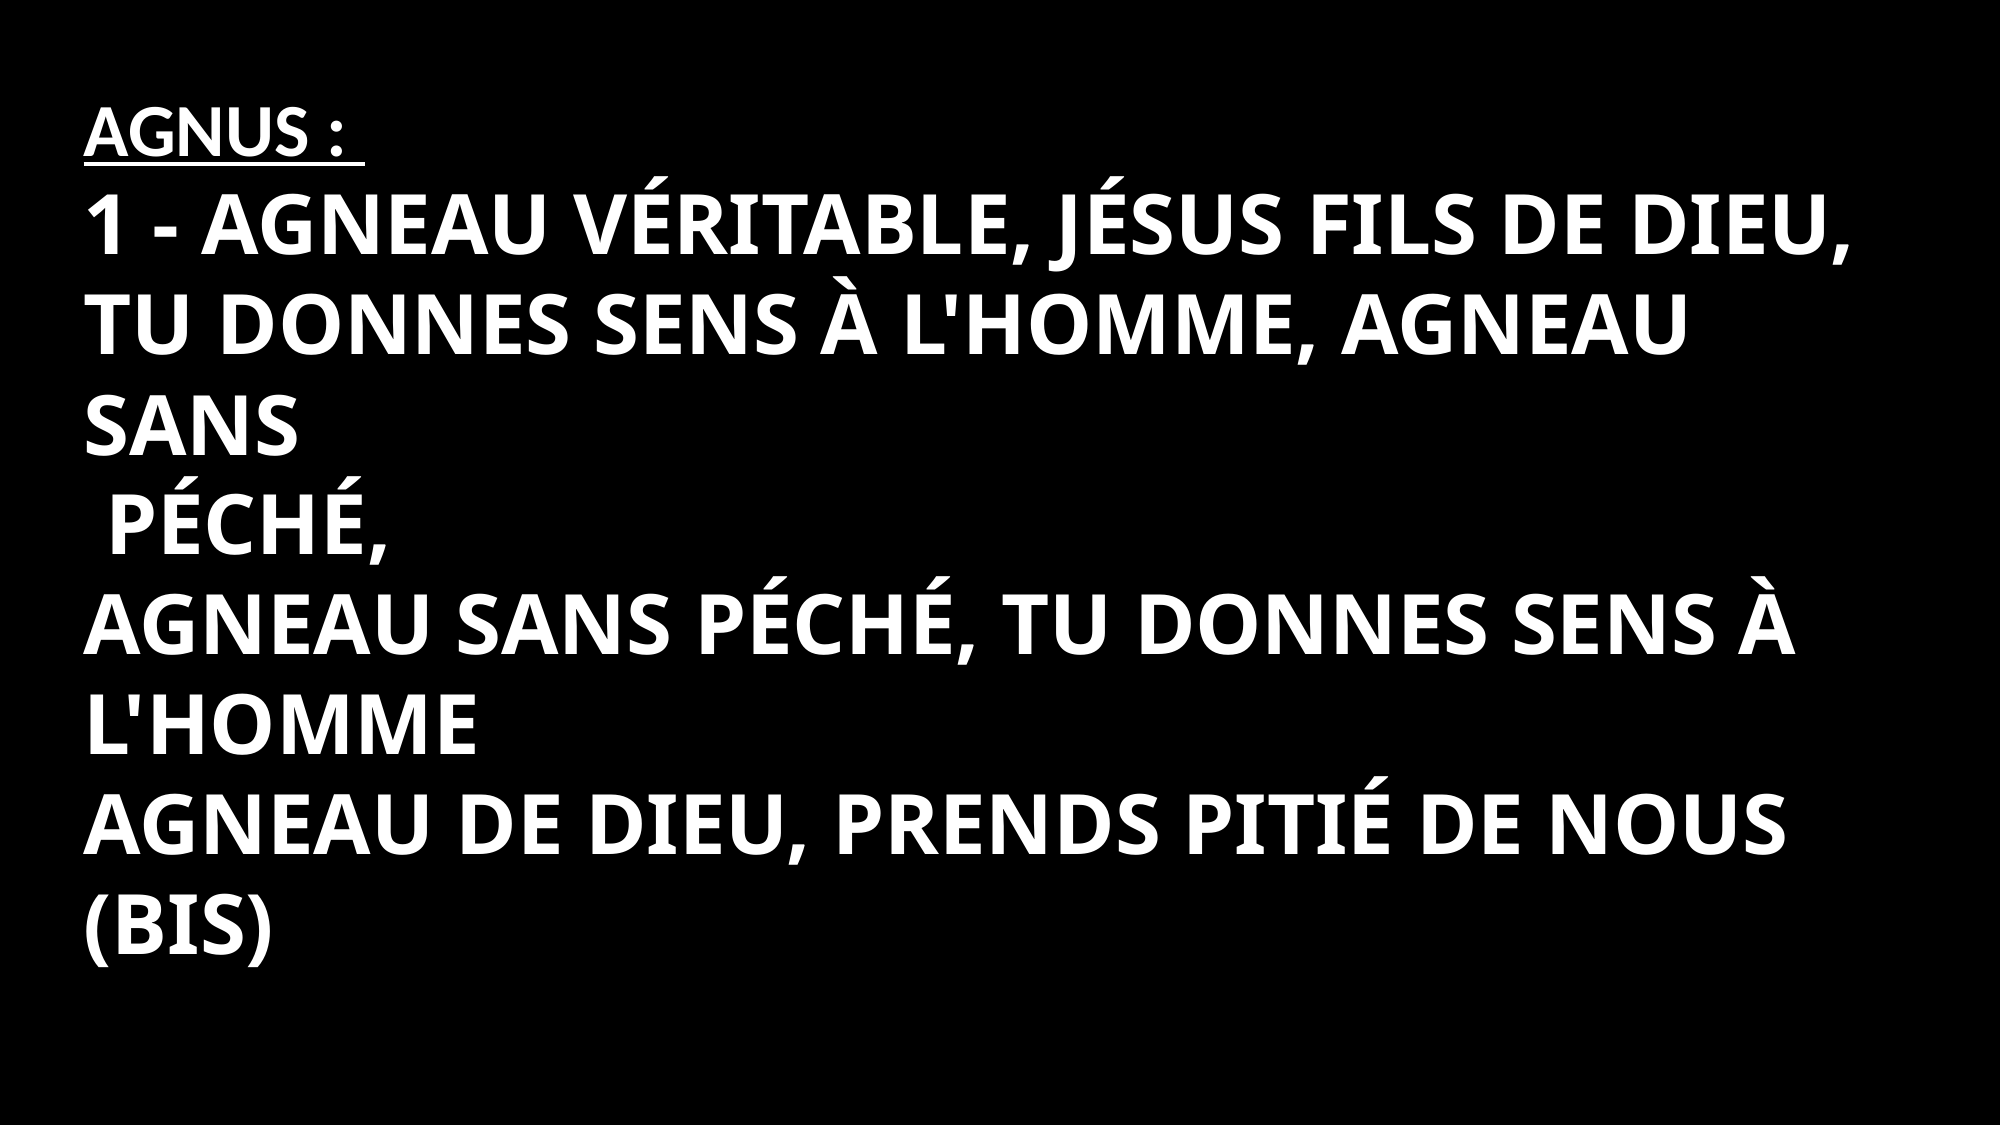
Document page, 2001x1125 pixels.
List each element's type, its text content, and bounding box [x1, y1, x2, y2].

text_box Agnus : 1 - Agneau véritable, Jésus fils de Dieu, tu donnes sens à l'homme, Agneau sans péché, Agneau sans péché, tu donnes sens à l'homme Agneau de Dieu, prends pitié de nous (bis) [68, 74, 1886, 979]
